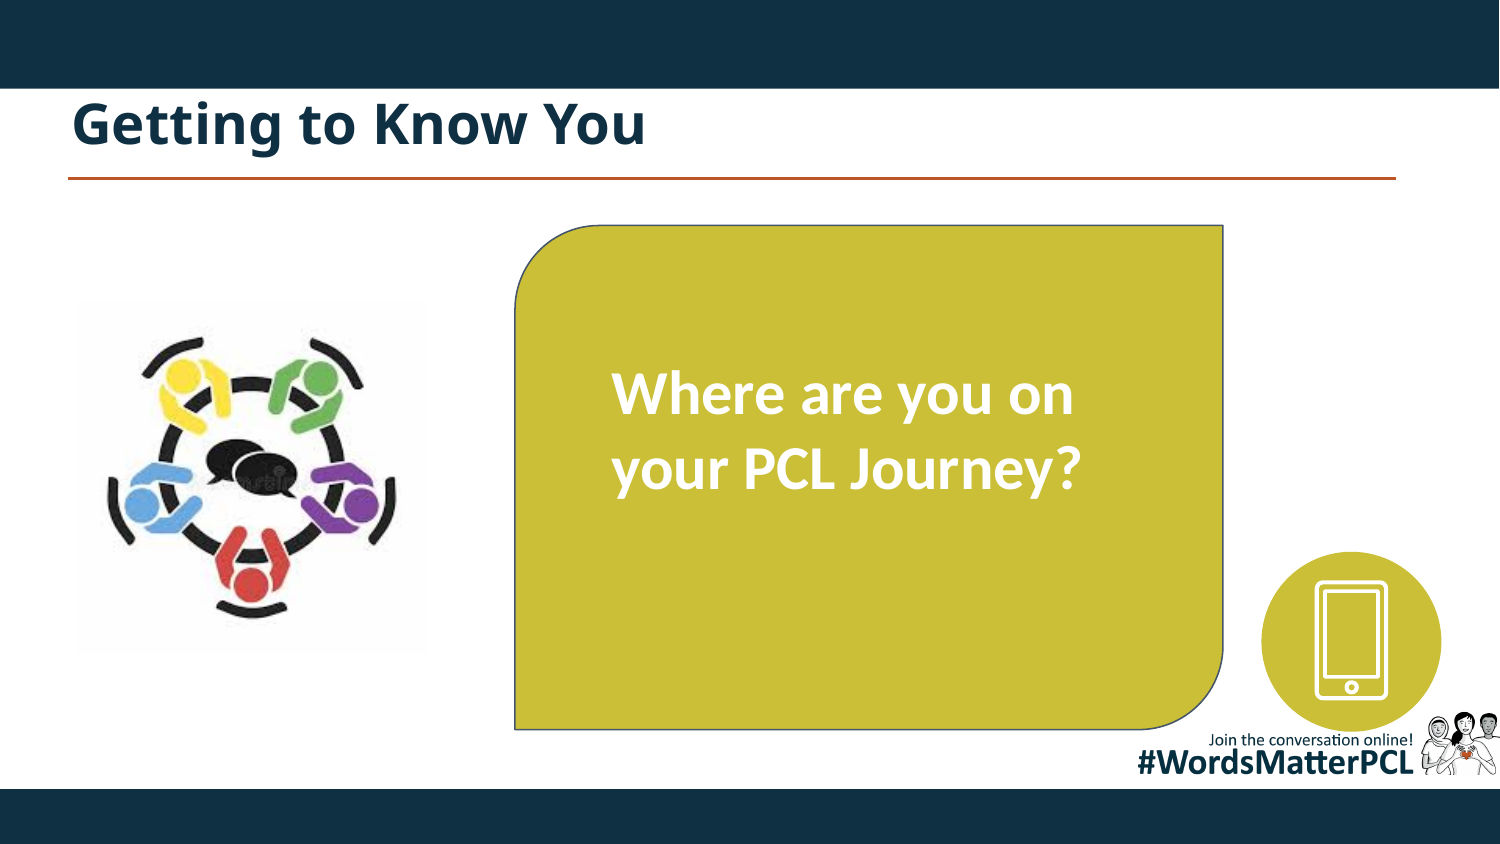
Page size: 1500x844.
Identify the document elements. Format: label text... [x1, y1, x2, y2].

text_box [514, 225, 1223, 730]
picture [1312, 760, 1321, 775]
picture [1226, 760, 1232, 769]
picture [1138, 709, 1500, 775]
list Getting to Know You [59, 90, 1443, 140]
picture [1194, 760, 1201, 770]
list Where are you on your PCL Journey? [600, 346, 1138, 609]
picture [75, 302, 428, 655]
text_box [1261, 551, 1442, 732]
text_box [1315, 581, 1388, 700]
